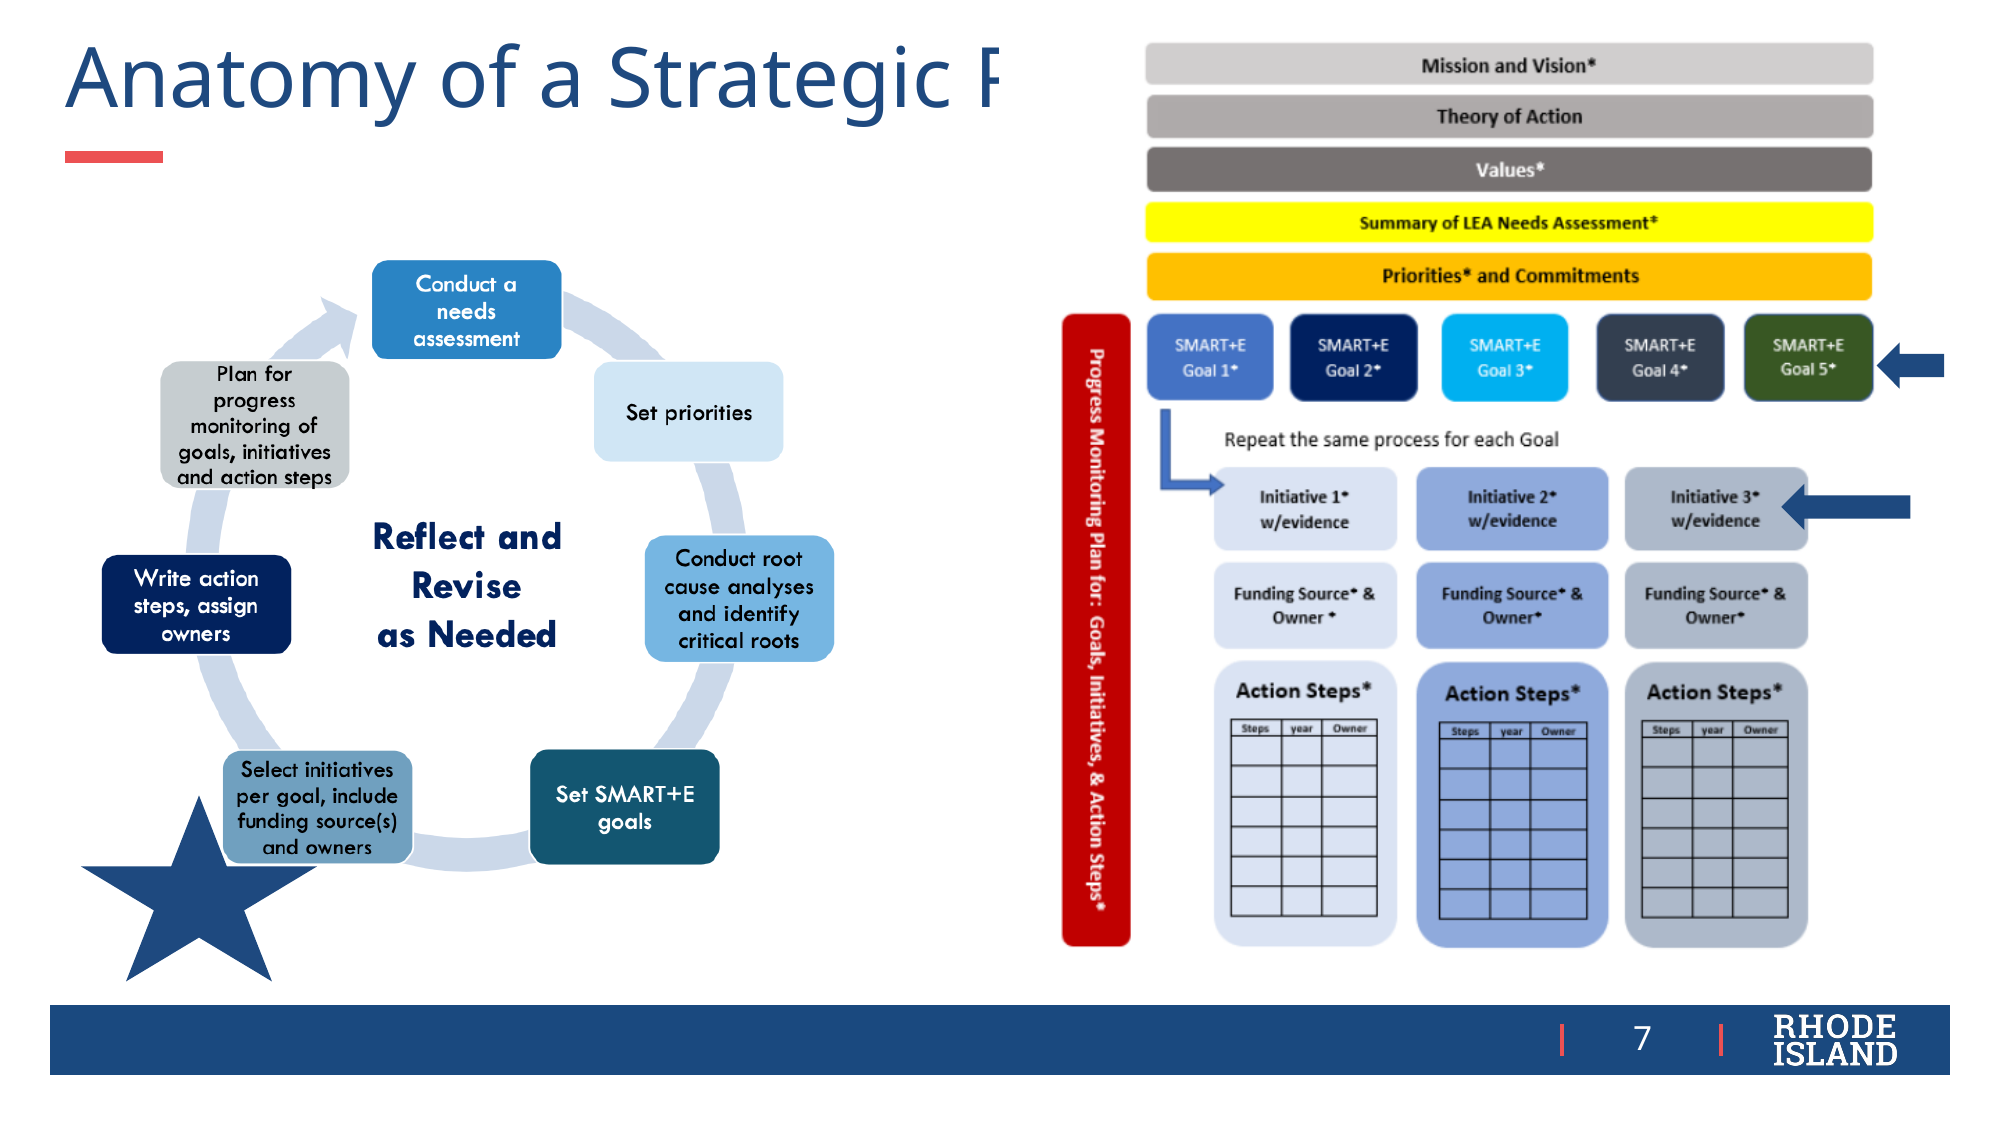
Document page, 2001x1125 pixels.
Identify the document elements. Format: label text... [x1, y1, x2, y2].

picture [49, 233, 864, 892]
text_box [121, 892, 277, 984]
slide_number 7 [1594, 1012, 1691, 1068]
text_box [999, 0, 1950, 973]
picture [1774, 1014, 1897, 1066]
title Anatomy of a Strategic Plan [50, 28, 999, 144]
